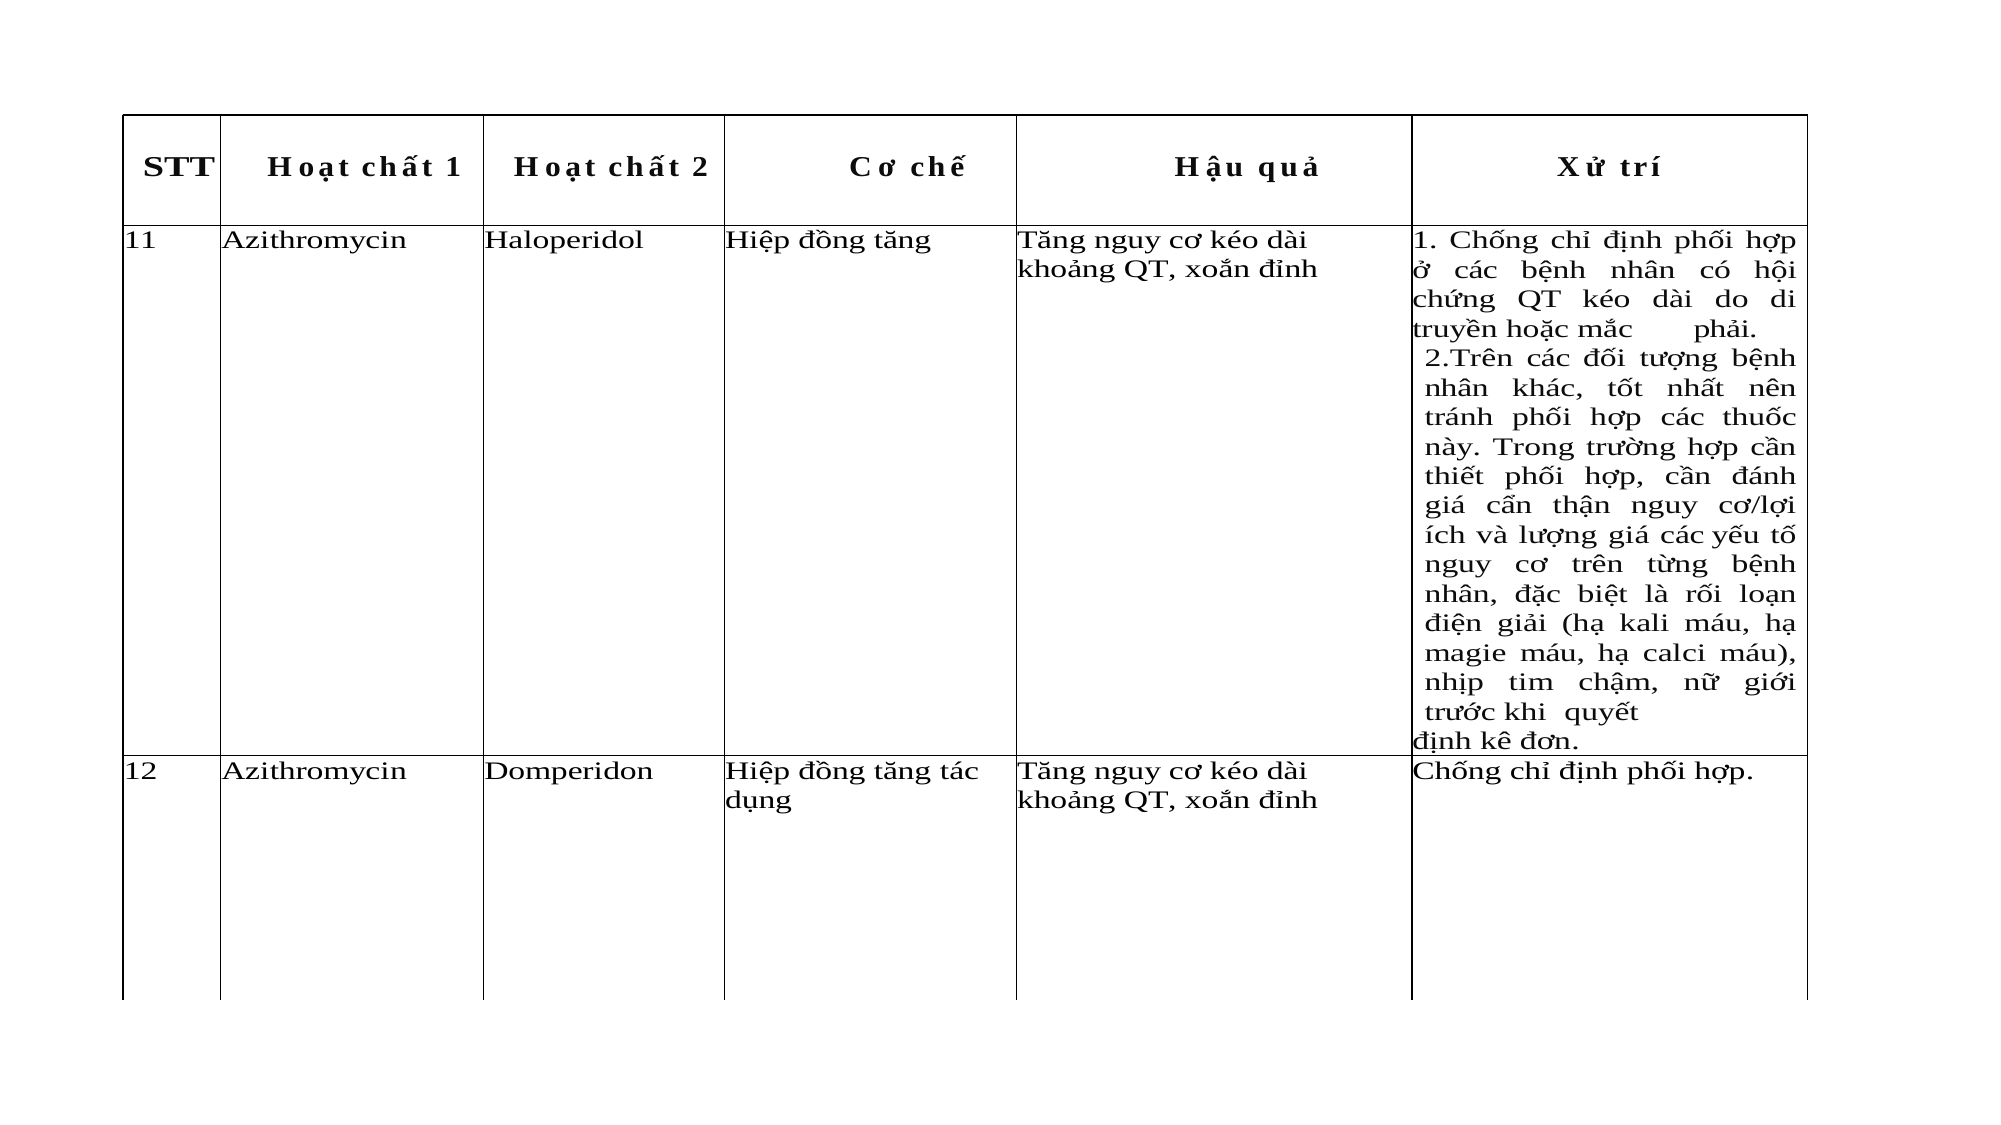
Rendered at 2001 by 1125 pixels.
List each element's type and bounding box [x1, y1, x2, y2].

text_box [101, 114, 1834, 1099]
list [39, 42, 1946, 917]
